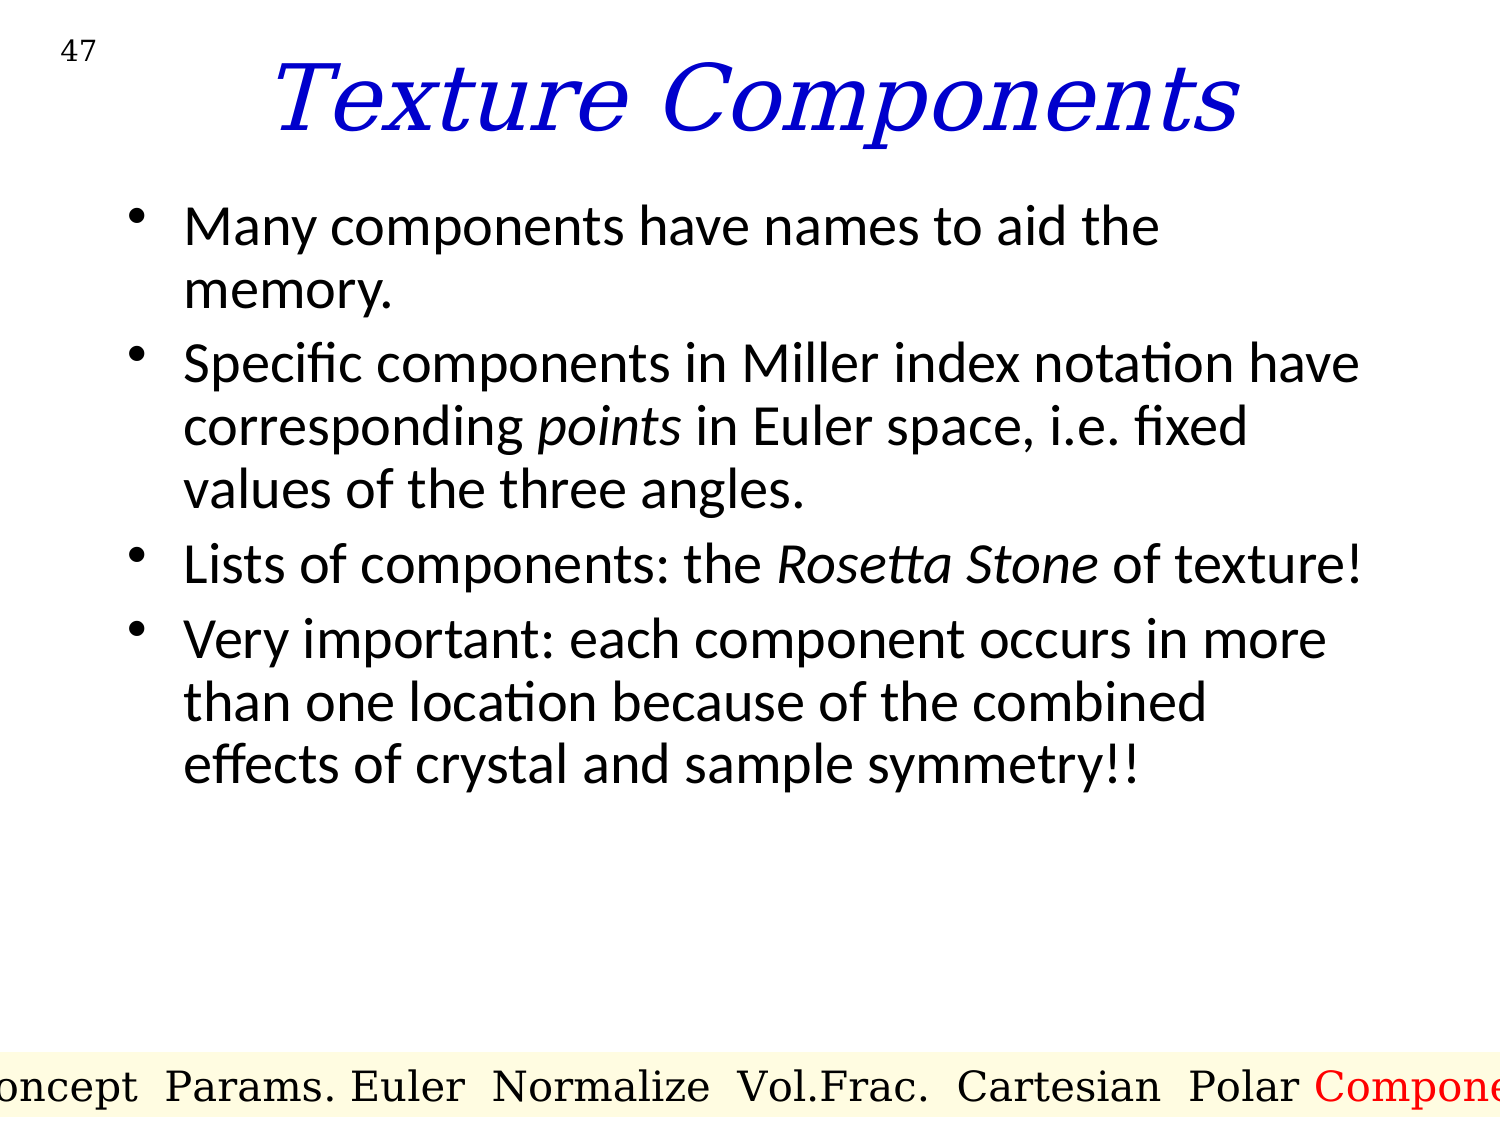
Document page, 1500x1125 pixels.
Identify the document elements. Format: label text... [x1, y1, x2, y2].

slide_number 47 [0, 24, 112, 101]
text_box Concept Params. Euler Normalize Vol.Frac. Cartesian Polar Components [0, 1052, 1500, 1117]
title Texture Components [112, 0, 1388, 187]
list Many components have names to aid the memory. Specific components in Miller index notation have corresponding points in Euler space, i.e. fixed values of the three angles. Lists of components: the Rosetta Stone of texture! Very important: each component occurs in more than one location because of the combined effects of crystal and sample symmetry!! [112, 187, 1388, 976]
